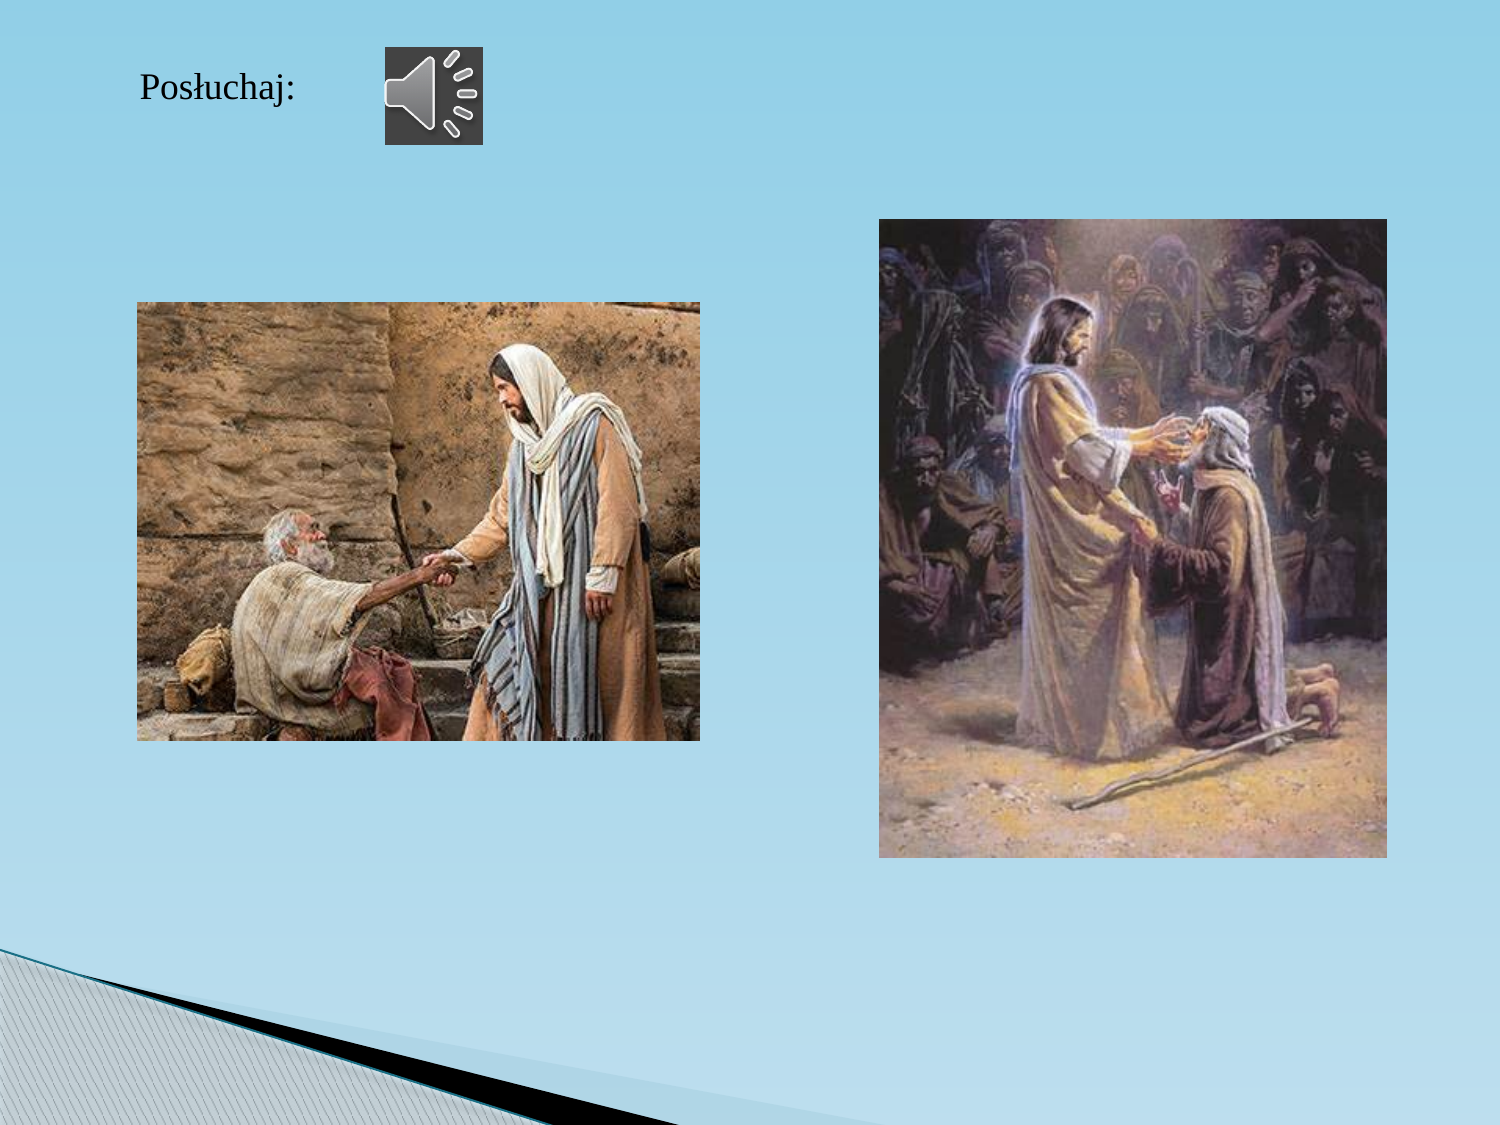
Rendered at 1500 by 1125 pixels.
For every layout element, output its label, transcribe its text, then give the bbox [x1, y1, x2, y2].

picture [879, 219, 1387, 858]
picture [137, 302, 701, 741]
text_box Posłuchaj: [124, 54, 311, 115]
picture [383, 46, 484, 147]
